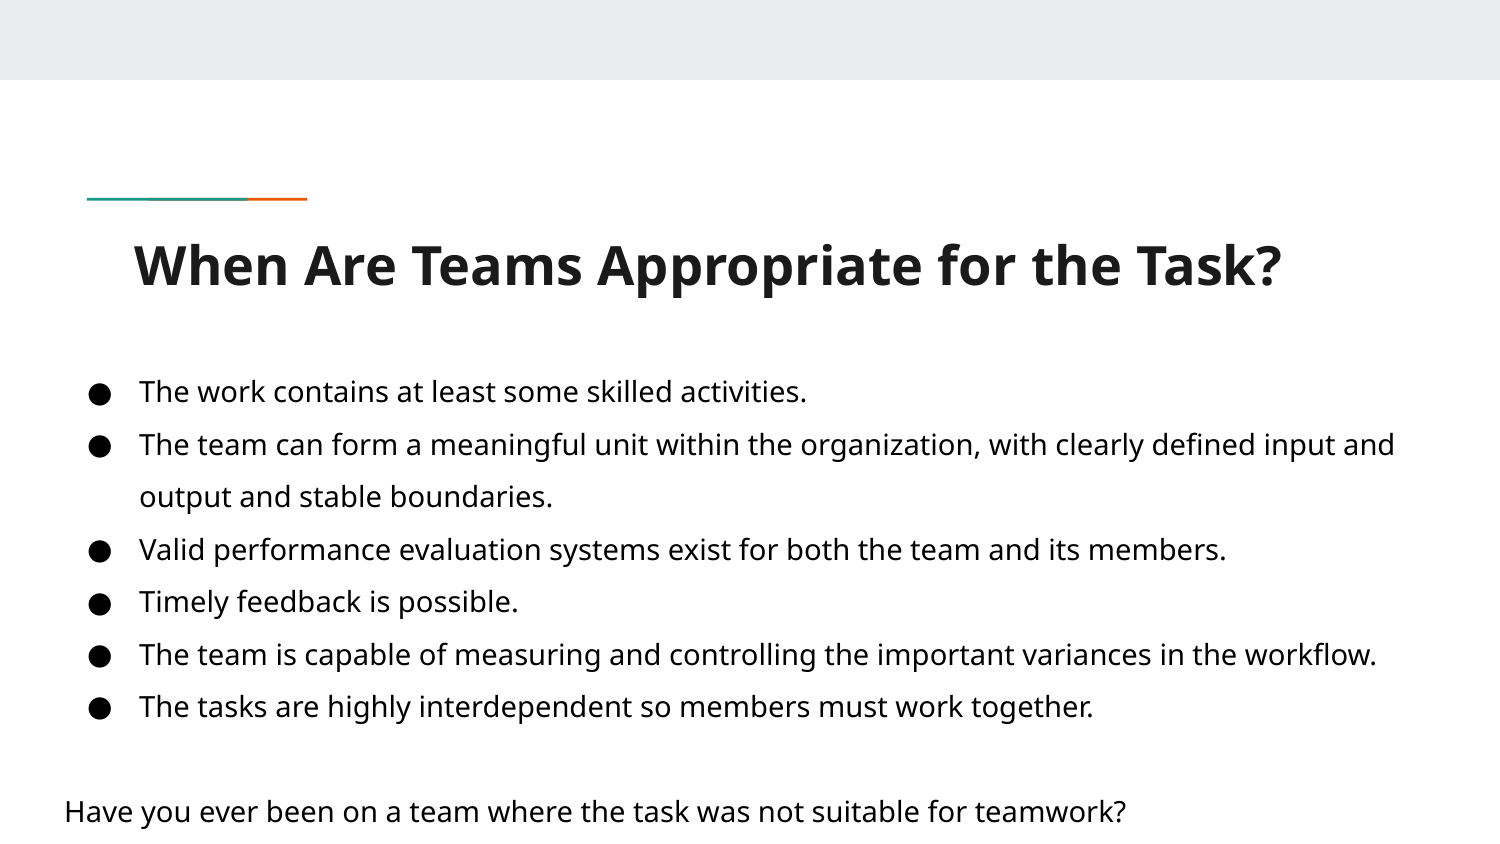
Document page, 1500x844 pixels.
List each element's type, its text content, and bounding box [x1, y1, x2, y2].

title When Are Teams Appropriate for the Task? [119, 216, 1381, 305]
list The work contains at least some skilled activities. The team can form a meaningful unit within the organization, with clearly defined input and output and stable boundaries. Valid performance evaluation systems exist for both the team and its members. Timely feedback is possible. The team is capable of measuring and controlling the important variances in the workflow. The tasks are highly interdependent so members must work together. Have you ever been on a team where the task was not suitable for teamwork? [49, 341, 1487, 844]
